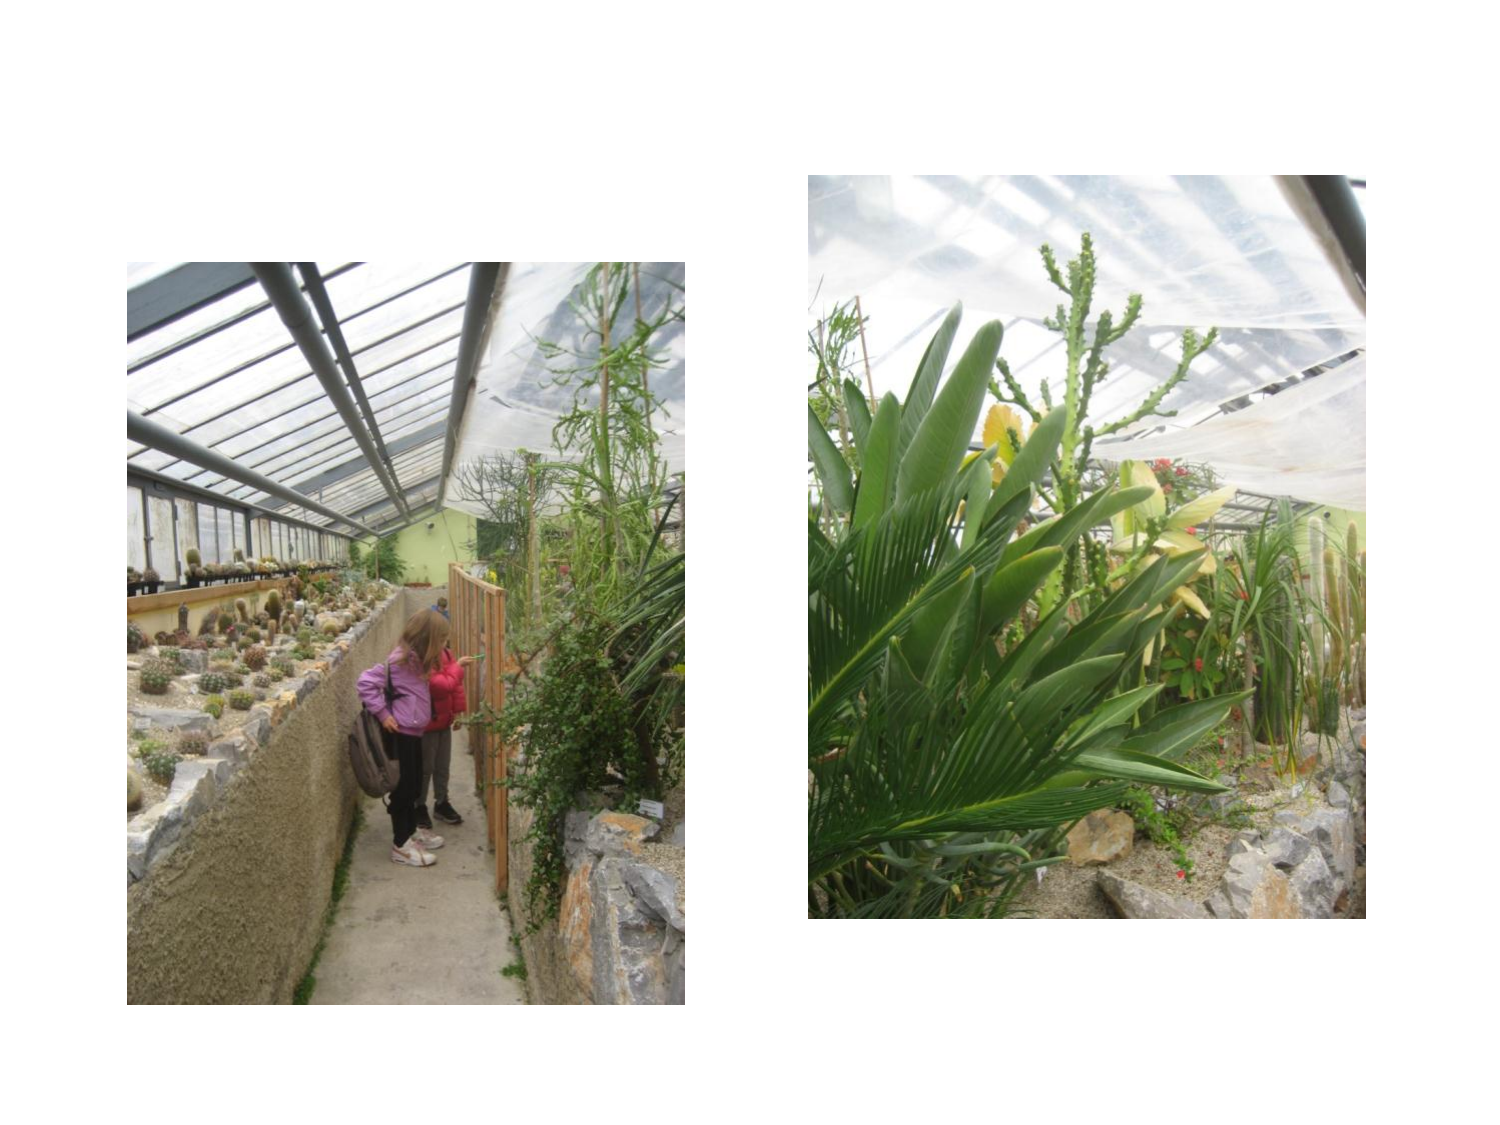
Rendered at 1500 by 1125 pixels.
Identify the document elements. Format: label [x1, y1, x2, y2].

list [127, 262, 685, 1006]
list [808, 175, 1366, 919]
